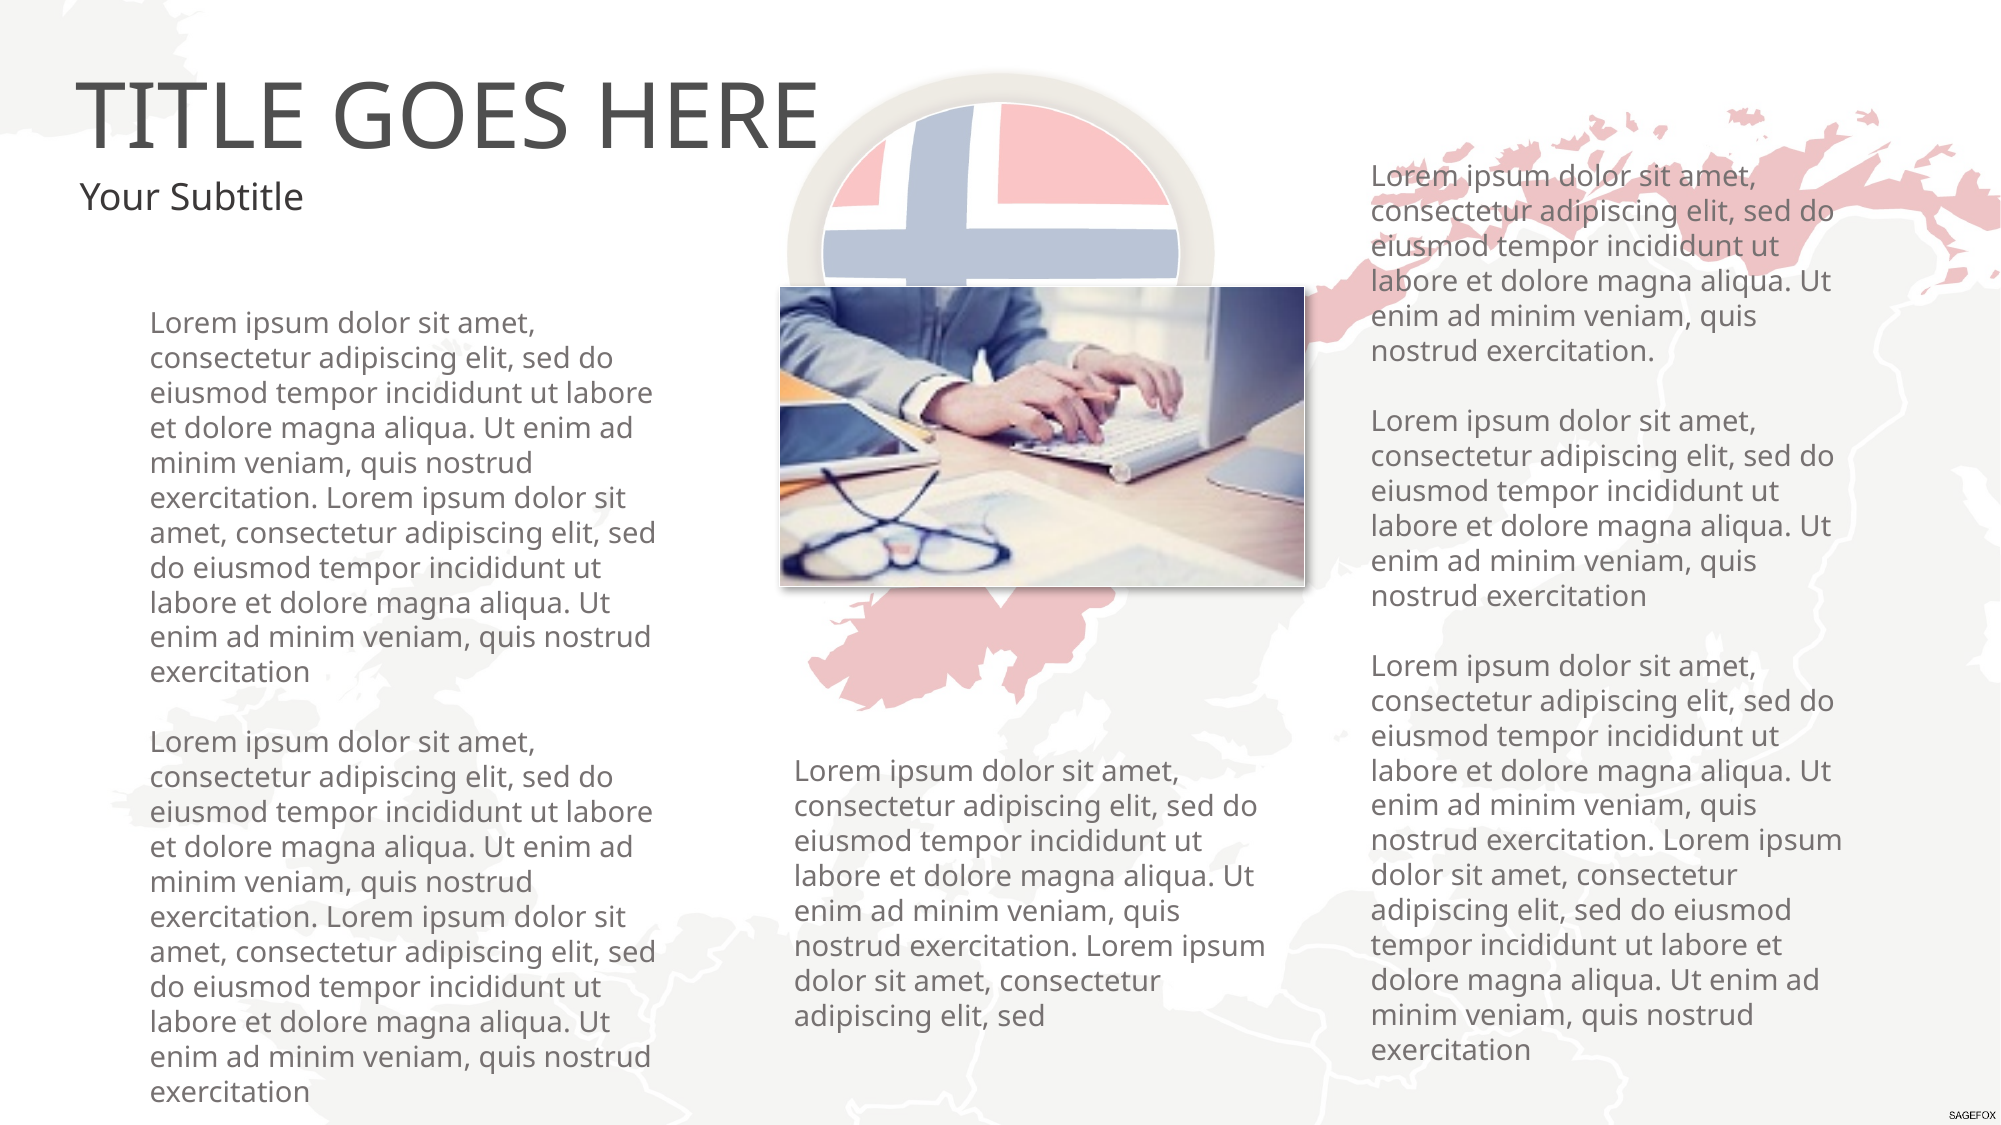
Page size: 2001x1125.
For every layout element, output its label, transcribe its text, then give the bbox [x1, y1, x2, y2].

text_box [60, 49, 1020, 227]
picture [1925, 0, 2001, 1125]
text_box Lorem ipsum dolor sit amet, consectetur adipiscing elit, sed do eiusmod tempor incididunt ut labore et dolore magna aliqua. Ut enim ad minim veniam, quis nostrud exercitation. Lorem ipsum dolor sit amet, consectetur adipiscing elit, sed [779, 745, 1305, 1040]
text_box Lorem ipsum dolor sit amet, consectetur adipiscing elit, sed do eiusmod tempor incididunt ut labore et dolore magna aliqua. Ut enim ad minim veniam, quis nostrud exercitation. Lorem ipsum dolor sit amet, consectetur adipiscing elit, sed do eiusmod tempor incididunt ut labore et dolore magna aliqua. Ut enim ad minim veniam, quis nostrud exercitation Lorem ipsum dolor sit amet, consectetur adipiscing elit, sed do eiusmod tempor incididunt ut labore et dolore magna aliqua. Ut enim ad minim veniam, quis nostrud exercitation. Lorem ipsum dolor sit amet, consectetur adipiscing elit, sed do eiusmod tempor incididunt ut labore et dolore magna aliqua. Ut enim ad minim veniam, quis nostrud exercitation [134, 296, 689, 1125]
text_box Lorem ipsum dolor sit amet, consectetur adipiscing elit, sed do eiusmod tempor incididunt ut labore et dolore magna aliqua. Ut enim ad minim veniam, quis nostrud exercitation. Lorem ipsum dolor sit amet, consectetur adipiscing elit, sed do eiusmod tempor incididunt ut labore et dolore magna aliqua. Ut enim ad minim veniam, quis nostrud exercitation Lorem ipsum dolor sit amet, consectetur adipiscing elit, sed do eiusmod tempor incididunt ut labore et dolore magna aliqua. Ut enim ad minim veniam, quis nostrud exercitation. Lorem ipsum dolor sit amet, consectetur adipiscing elit, sed do eiusmod tempor incididunt ut labore et dolore magna aliqua. Ut enim ad minim veniam, quis nostrud exercitation [1355, 150, 1876, 1125]
text_box [778, 286, 1305, 588]
